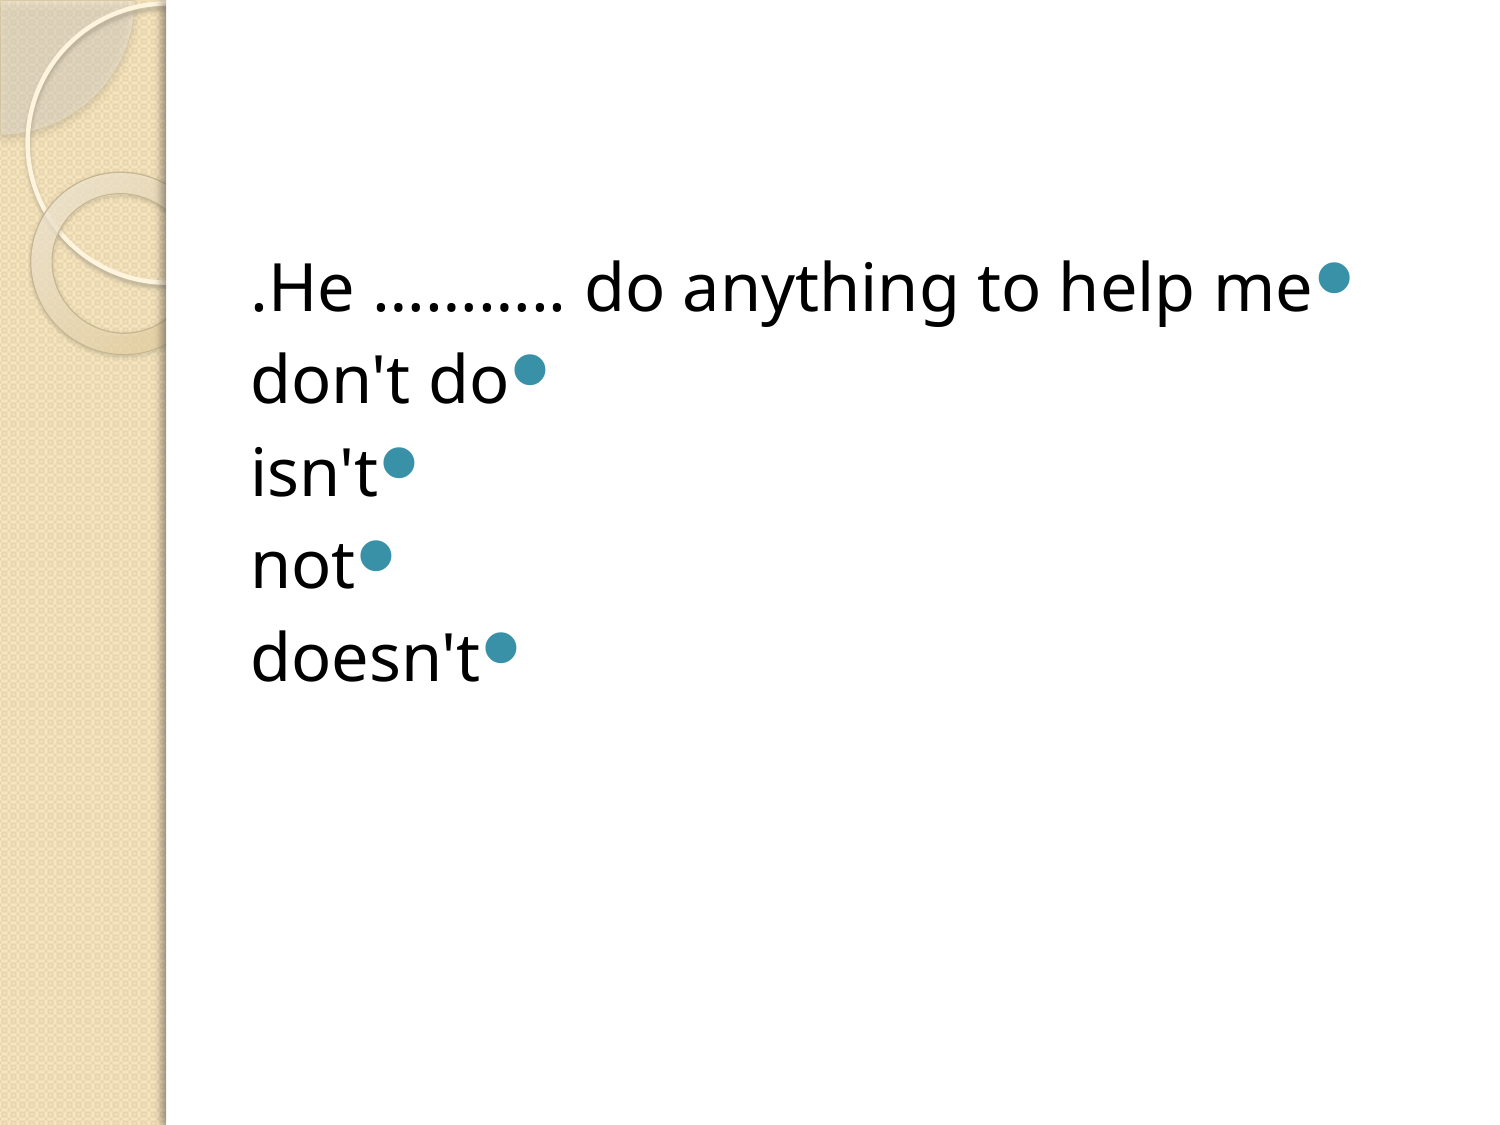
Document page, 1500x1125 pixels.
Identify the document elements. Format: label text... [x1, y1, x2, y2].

list He ……….. do anything to help me. don't do isn't not doesn't [235, 237, 1466, 1025]
